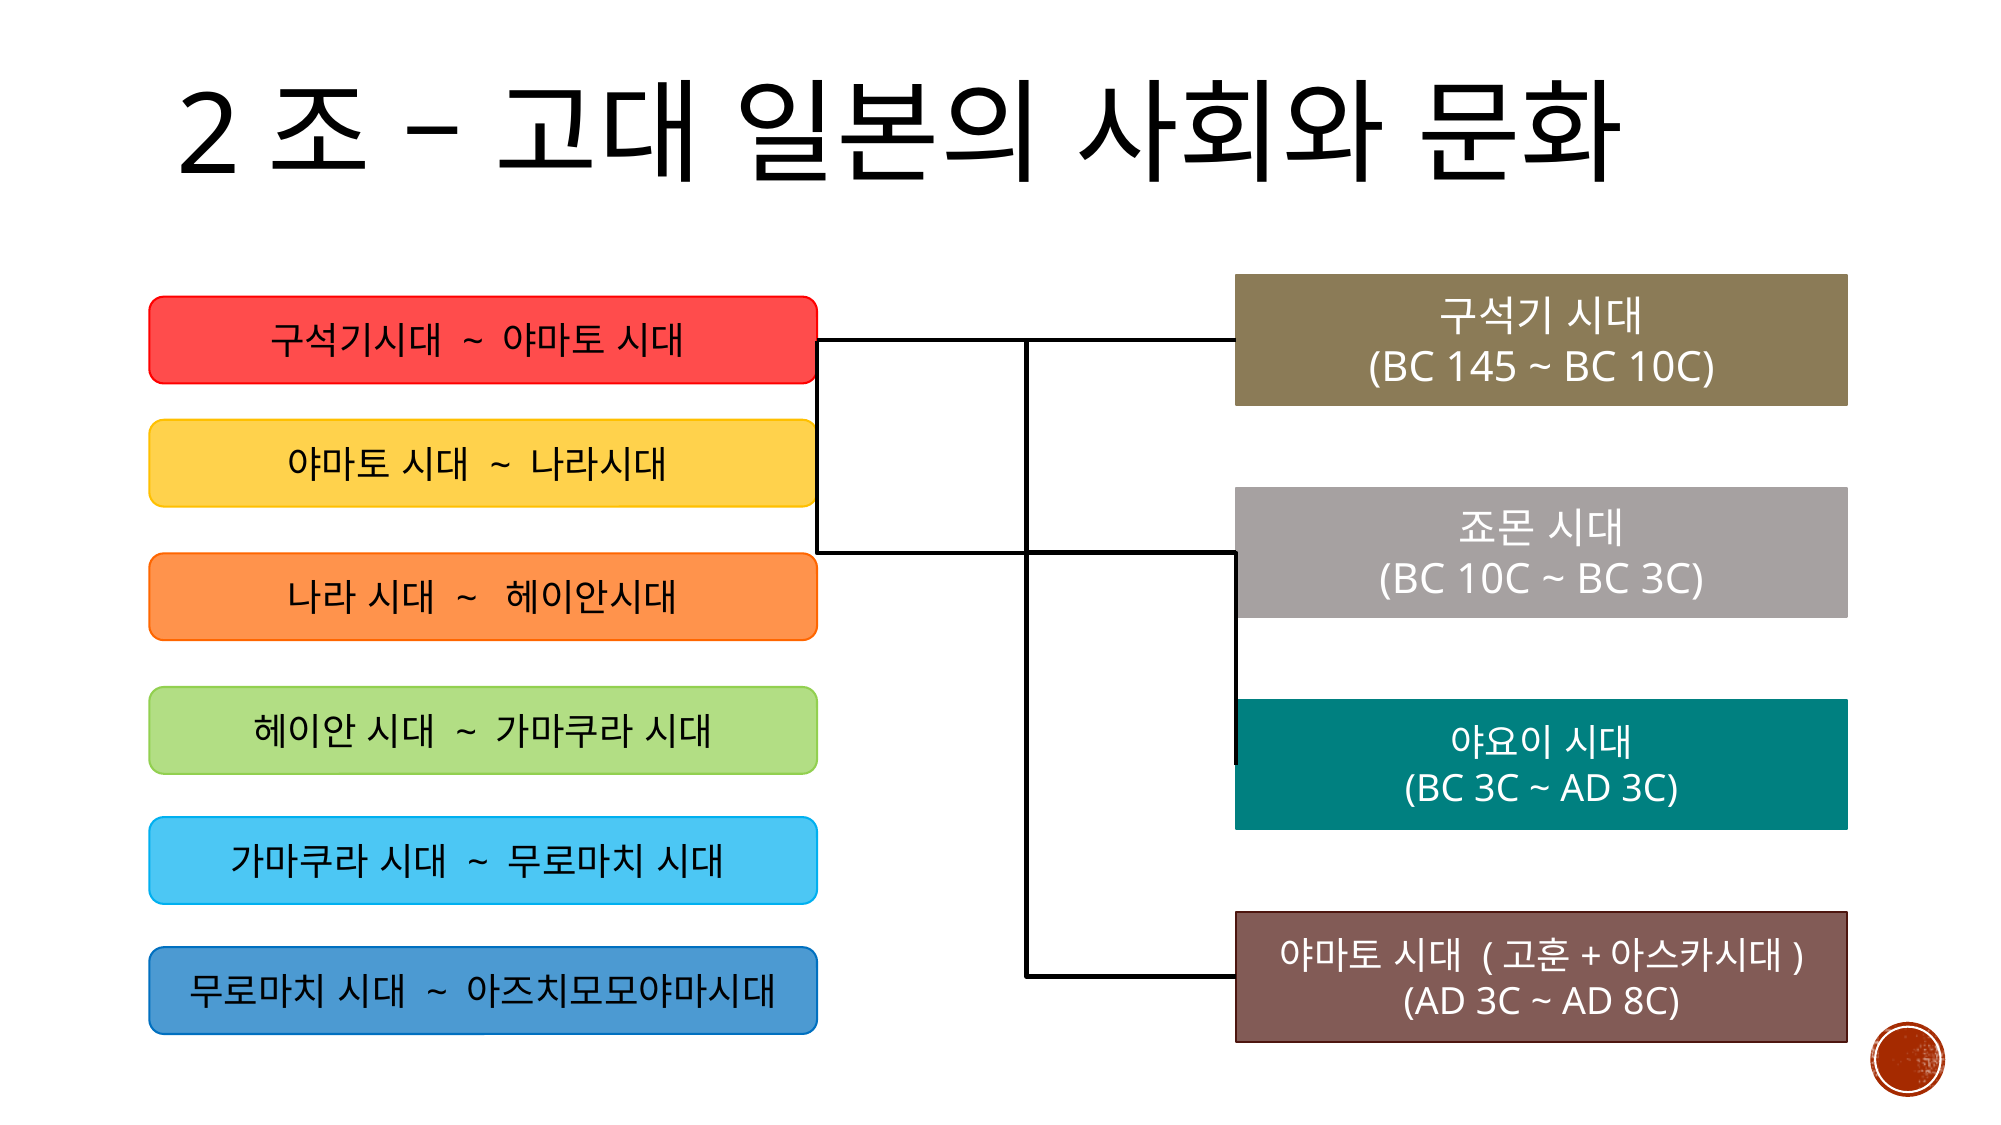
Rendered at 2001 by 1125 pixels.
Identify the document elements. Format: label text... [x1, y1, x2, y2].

text_box 나라 시대 ~ 헤이안시대 [148, 552, 816, 642]
text_box 가마쿠라 시대 ~ 무로마치 시대 [148, 816, 816, 905]
text_box 야마토 시대 ~ 나라시대 [148, 418, 815, 508]
text_box 구석기시대 ~ 야마토 시대 [148, 295, 819, 385]
text_box 야마토 시대 (고훈+아스카시대) (AD 3C ~ AD 8C) [1235, 911, 1848, 1043]
text_box 죠몬 시대 (BC 10C ~ BC 3C) [1237, 487, 1848, 618]
text_box 구석기 시대 (BC 145 ~ BC 10C) [1235, 274, 1848, 406]
title 2조 – 고대 일본의 사회와 문화 [161, 5, 1812, 270]
text_box 헤이안 시대 ~ 가마쿠라 시대 [148, 685, 816, 775]
text_box 무로마치 시대 ~ 아즈치모모야마시대 [148, 946, 819, 1036]
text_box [818, 342, 1236, 976]
text_box 야요이 시대 (BC 3C ~ AD 3C) [1237, 699, 1848, 830]
